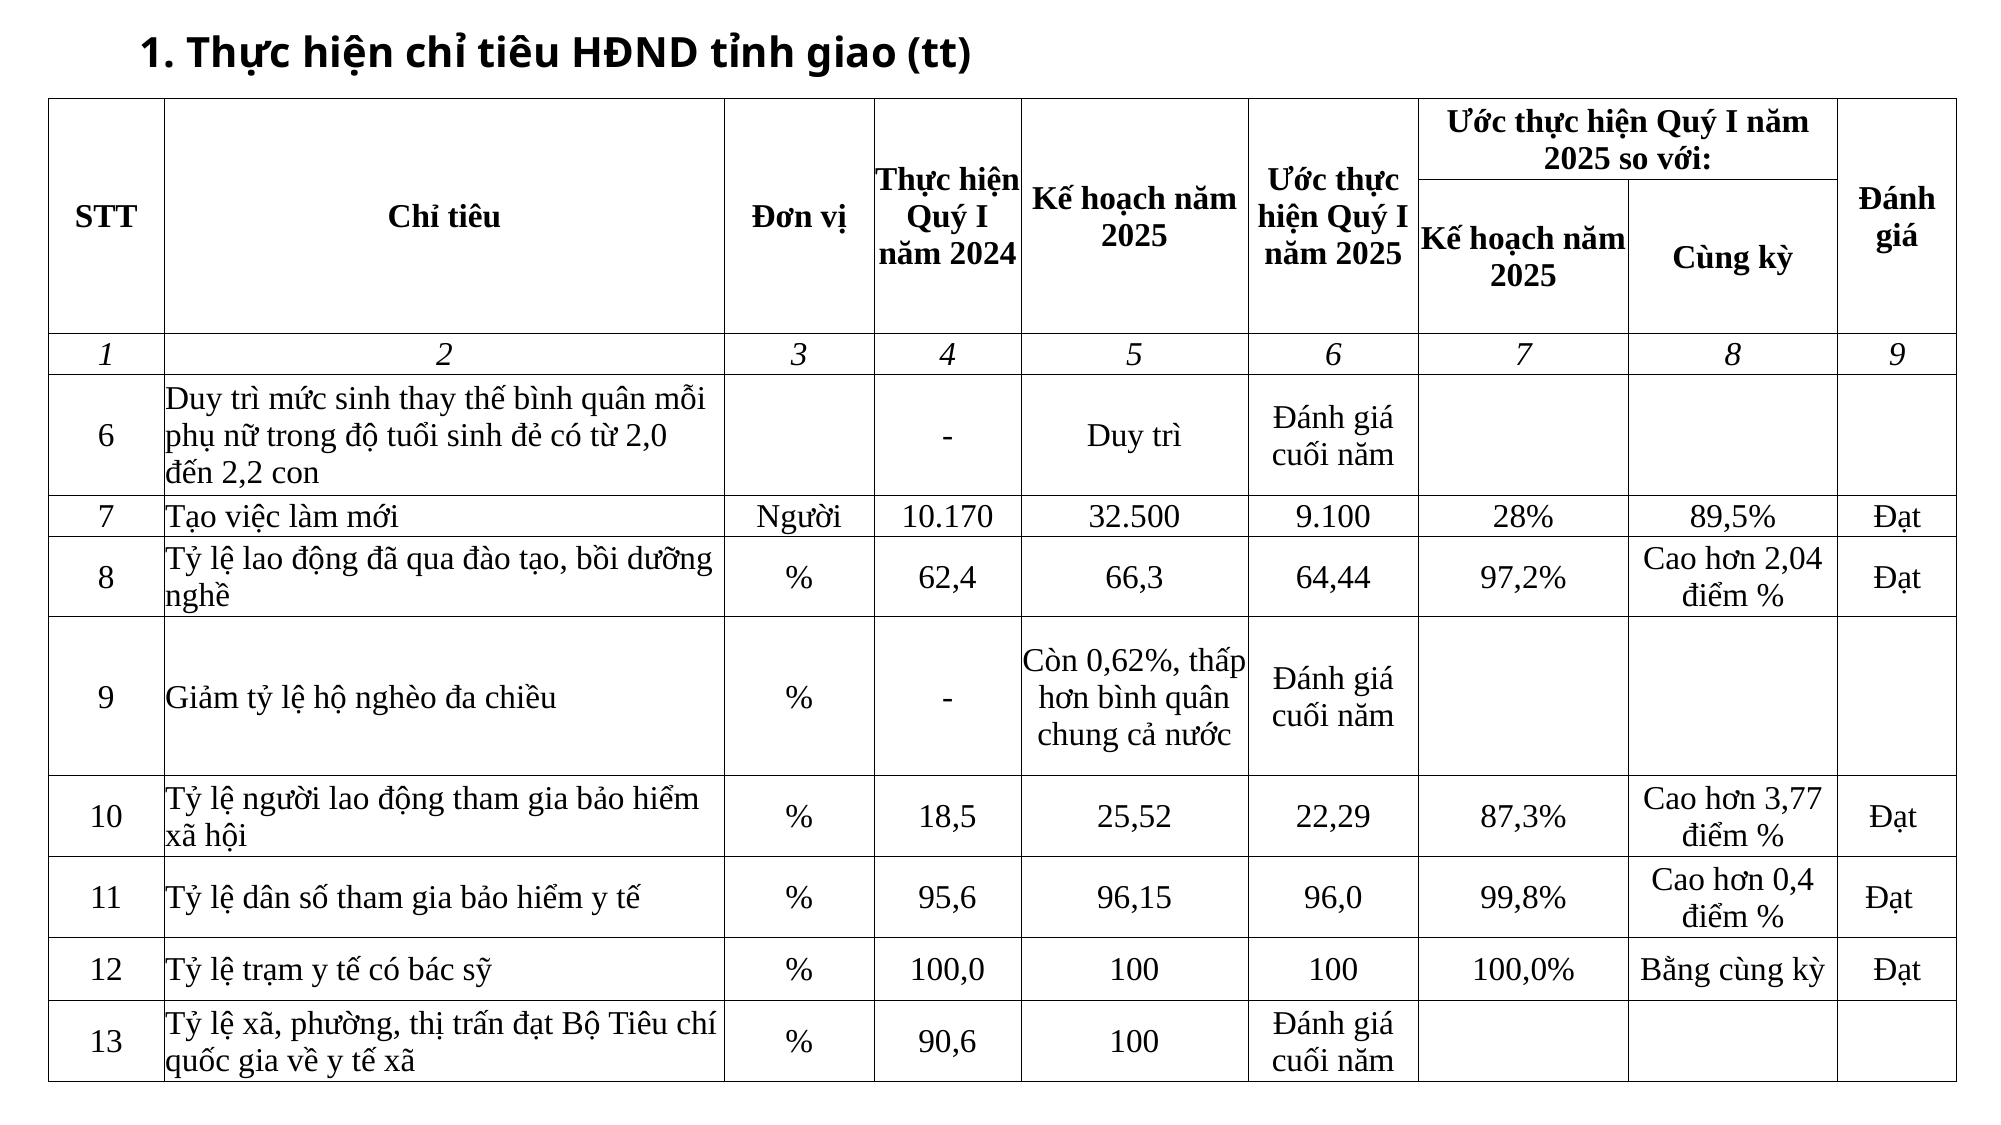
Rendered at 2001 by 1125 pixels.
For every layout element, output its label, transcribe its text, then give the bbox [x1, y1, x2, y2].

table_cell Tỷ lệ dân số tham gia bảo hiểm y tế [165, 857, 724, 937]
table_cell Đạt [1838, 496, 1956, 536]
table_cell % [725, 938, 874, 1000]
table_cell 18,5 [875, 776, 1021, 856]
table_cell 7 [1419, 334, 1628, 374]
table_cell Người [725, 496, 874, 536]
table_cell Đánh giá cuối năm [1249, 617, 1418, 775]
table_cell % [725, 1001, 874, 1081]
table_header Ước thực hiện Quý I năm 2025 [1249, 99, 1418, 333]
table_cell Cao hơn 2,04 điểm % [1629, 537, 1837, 616]
table_cell [1838, 1001, 1956, 1081]
table_cell 99,8% [1419, 857, 1628, 937]
table_header Ước thực hiện Quý I năm 2025 so với: [1419, 99, 1837, 179]
table_cell 87,3% [1419, 776, 1628, 856]
table_cell % [725, 537, 874, 616]
table_cell 12 [49, 938, 164, 1000]
table_cell Đánh giá cuối năm [1249, 1001, 1418, 1081]
table_header Đánh giá [1838, 99, 1956, 333]
table_cell 97,2% [1419, 537, 1628, 616]
table_cell 8 [49, 537, 164, 616]
table_cell Tỷ lệ người lao động tham gia bảo hiểm xã hội [165, 776, 724, 856]
table_cell Cao hơn 3,77 điểm % [1629, 776, 1837, 856]
table_header Kế hoạch năm 2025 [1022, 99, 1248, 333]
table_cell Đạt [1838, 776, 1956, 856]
table_cell 3 [725, 334, 874, 374]
table_cell 62,4 [875, 537, 1021, 616]
table_cell 66,3 [1022, 537, 1248, 616]
table_cell [725, 375, 874, 495]
table_cell Đạt [1838, 857, 1956, 937]
table_cell 4 [875, 334, 1021, 374]
table_cell - [875, 375, 1021, 495]
table_cell 28% [1419, 496, 1628, 536]
table_cell 6 [1249, 334, 1418, 374]
table_header Chỉ tiêu [165, 99, 724, 333]
table_cell Đạt [1838, 938, 1956, 1000]
table_header Đơn vị [725, 99, 874, 333]
table_cell [1838, 617, 1956, 775]
table_cell [1838, 375, 1956, 495]
table_cell Tỷ lệ lao động đã qua đào tạo, bồi dưỡng nghề [165, 537, 724, 616]
table_cell Tỷ lệ trạm y tế có bác sỹ [165, 938, 724, 1000]
table_cell % [725, 776, 874, 856]
table_cell Kế hoạch năm 2025 [1419, 180, 1628, 333]
table_cell 96,0 [1249, 857, 1418, 937]
table_header STT [49, 99, 164, 333]
table_cell Đánh giá cuối năm [1249, 375, 1418, 495]
table_cell 95,6 [875, 857, 1021, 937]
table_cell Còn 0,62%, thấp hơn bình quân chung cả nước [1022, 617, 1248, 775]
table_cell 64,44 [1249, 537, 1418, 616]
table_cell 1 [49, 334, 164, 374]
table_cell Cùng kỳ [1629, 180, 1837, 333]
table_cell 89,5% [1629, 496, 1837, 536]
table_cell 100 [1022, 1001, 1248, 1081]
text_box [0, 0, 1876, 145]
table_cell Duy trì [1022, 375, 1248, 495]
table_cell 9 [1838, 334, 1956, 374]
table_cell [1629, 375, 1837, 495]
table_cell Tạo việc làm mới [165, 496, 724, 536]
table_cell 90,6 [875, 1001, 1021, 1081]
table_cell 11 [49, 857, 164, 937]
table_cell [1629, 1001, 1837, 1081]
table_cell Tỷ lệ xã, phường, thị trấn đạt Bộ Tiêu chí quốc gia về y tế xã [165, 1001, 724, 1081]
table_cell 13 [49, 1001, 164, 1081]
table_cell 6 [49, 375, 164, 495]
table_cell [1419, 1001, 1628, 1081]
table_cell Đạt [1838, 537, 1956, 616]
table_cell 10 [49, 776, 164, 856]
table_cell Giảm tỷ lệ hộ nghèo đa chiều [165, 617, 724, 775]
table_cell Bằng cùng kỳ [1629, 938, 1837, 1000]
table_cell 9.100 [1249, 496, 1418, 536]
table_cell 25,52 [1022, 776, 1248, 856]
table_cell 100,0 [875, 938, 1021, 1000]
table_cell 8 [1629, 334, 1837, 374]
table_header Thực hiện Quý I năm 2024 [875, 99, 1021, 333]
table_cell 100 [1249, 938, 1418, 1000]
table_cell 22,29 [1249, 776, 1418, 856]
table_cell % [725, 857, 874, 937]
table_cell [1419, 375, 1628, 495]
table_cell Duy trì mức sinh thay thế bình quân mỗi phụ nữ trong độ tuổi sinh đẻ có từ 2,0 đến 2,2 con [165, 375, 724, 495]
table_cell [1419, 617, 1628, 775]
table_cell Cao hơn 0,4 điểm % [1629, 857, 1837, 937]
table_cell 2 [165, 334, 724, 374]
table_cell 100,0% [1419, 938, 1628, 1000]
text_box 1. Thực hiện chỉ tiêu HĐND tỉnh giao (tt) [125, 18, 1353, 84]
table_cell 100 [1022, 938, 1248, 1000]
table_cell 5 [1022, 334, 1248, 374]
table_cell [1629, 617, 1837, 775]
table_cell 7 [49, 496, 164, 536]
table_cell 9 [49, 617, 164, 775]
table_cell 32.500 [1022, 496, 1248, 536]
table_cell % [725, 617, 874, 775]
table_cell 10.170 [875, 496, 1021, 536]
table_cell - [875, 617, 1021, 775]
table_cell 96,15 [1022, 857, 1248, 937]
